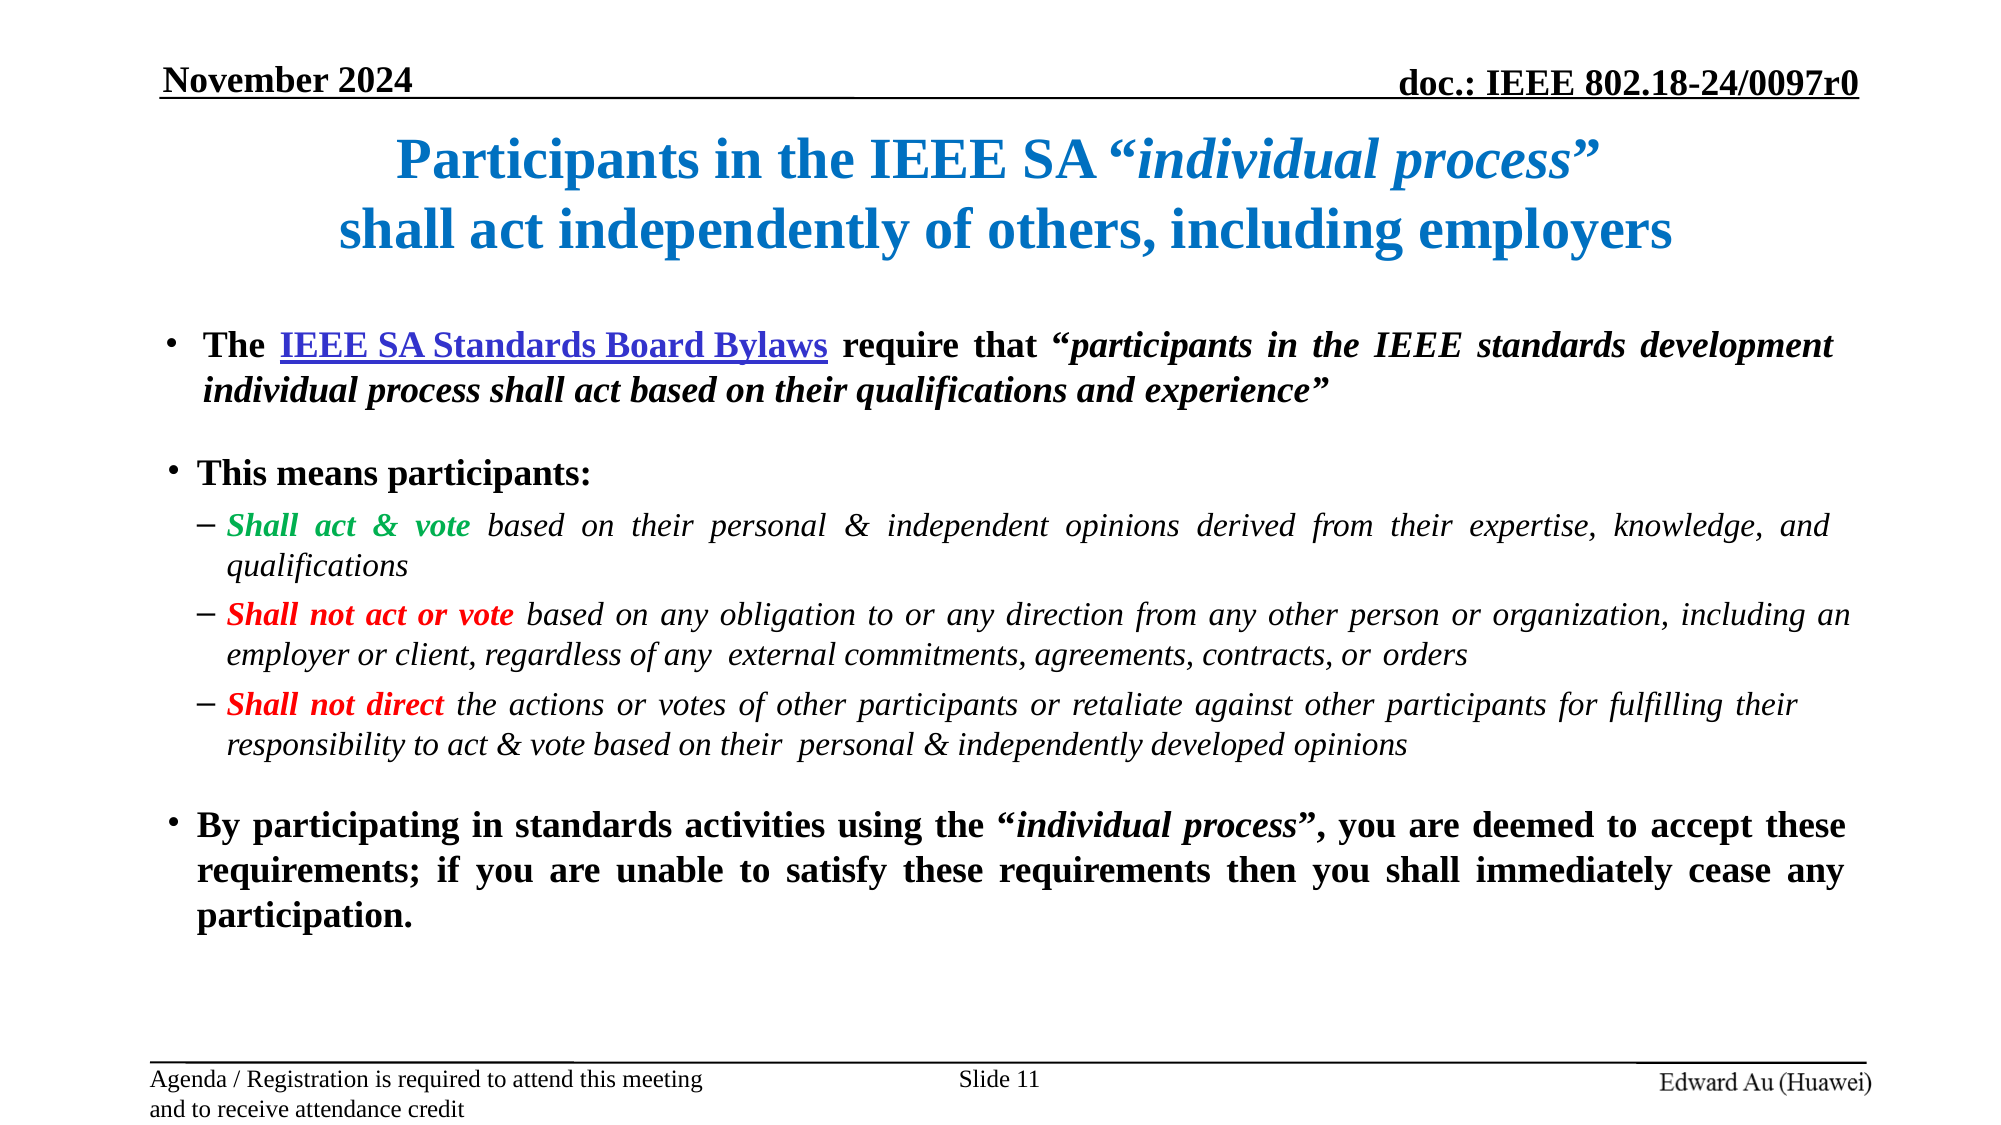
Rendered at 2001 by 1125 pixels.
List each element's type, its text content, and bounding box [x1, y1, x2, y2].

title Participants in the IEEE SA “individual process” shall act independently of others, including employers [162, 104, 1851, 276]
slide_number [162, 54, 663, 101]
list The IEEE SA Standards Board Bylaws require that “participants in the IEEE standards development individual process shall act based on their qualifications and experience” This means participants: Shall act & vote based on their personal & independent opinions derived from their expertise, knowledge, and qualifications Shall not act or vote based on any obligation to or any direction from any other person or organization, including an employer or client, regardless of any external commitments, agreements, contracts, or orders Shall not direct the actions or votes of other participants or retaliate against other participants for fulfilling their responsibility to act & vote based on their personal & independently developed opinions By participating in standards activities using the “individual process”, you are deemed to accept these requirements; if you are unable to satisfy these requirements then you shall immediately cease any participation. [149, 312, 1869, 988]
picture [1174, 1058, 1887, 1113]
slide_number Slide 11 [933, 1061, 1067, 1123]
